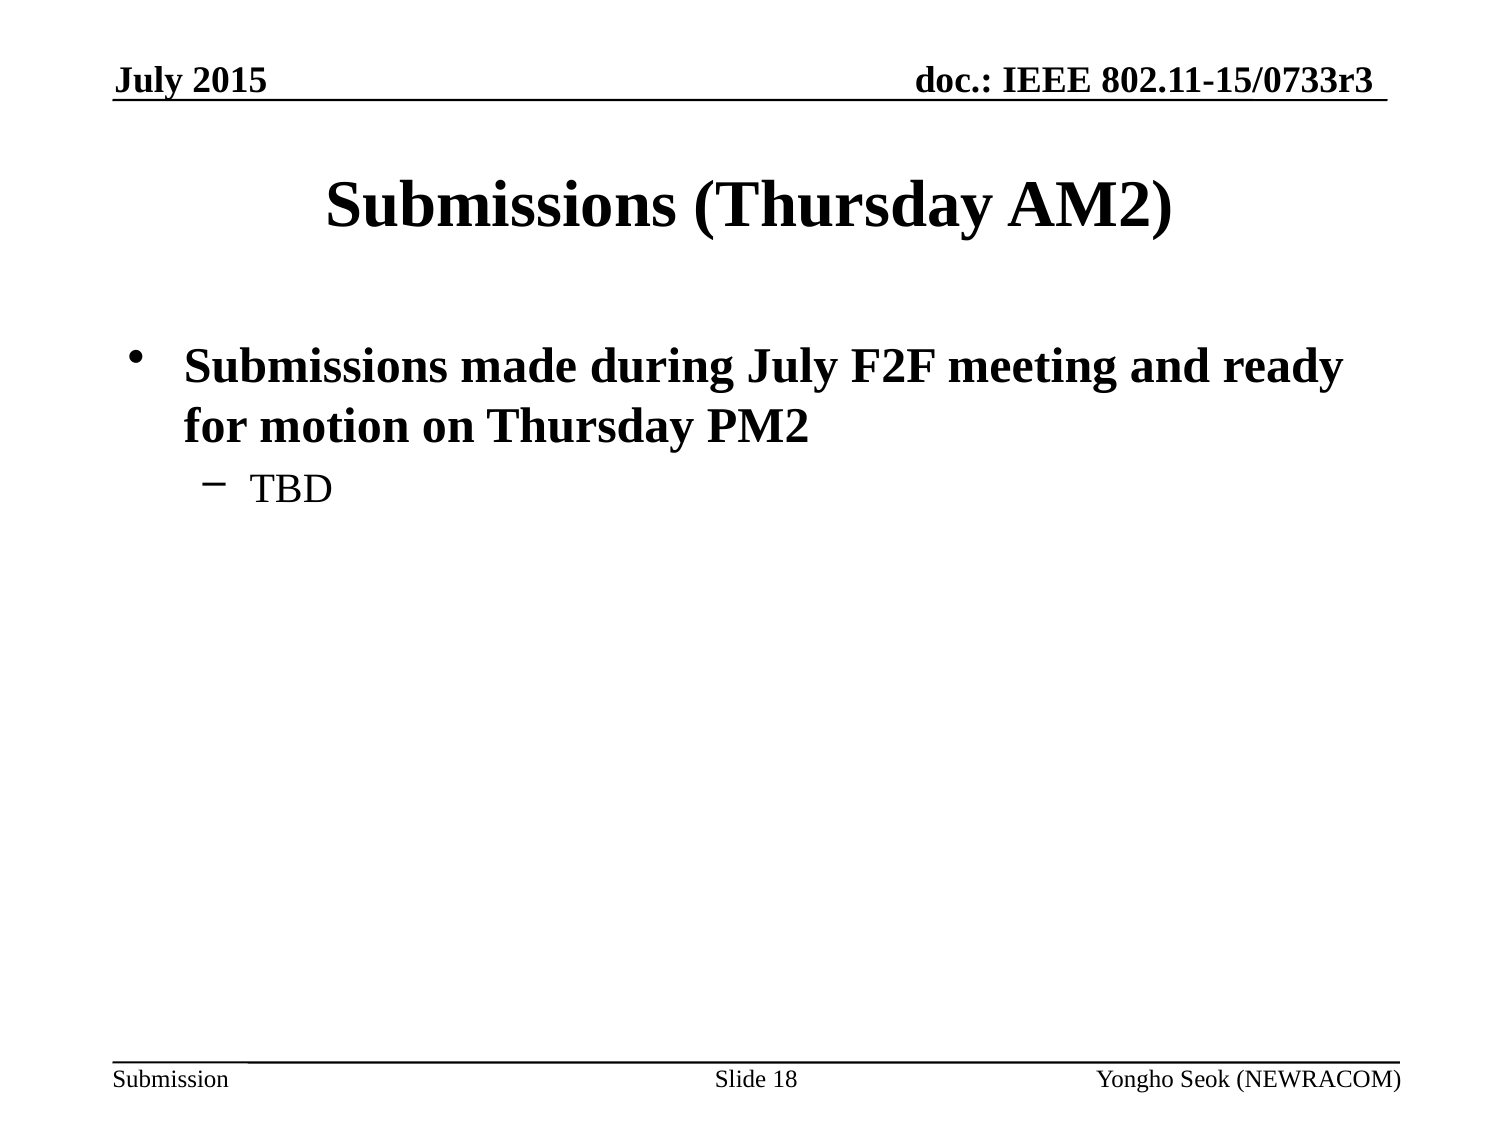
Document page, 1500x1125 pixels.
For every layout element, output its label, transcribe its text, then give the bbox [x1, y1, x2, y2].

list Submissions made during July F2F meeting and ready for motion on Thursday PM2 TBD [112, 324, 1388, 1001]
slide_number Slide 18 [712, 1061, 800, 1093]
title Submissions (Thursday AM2) [112, 112, 1388, 288]
footer Yongho Seok (NEWRACOM) [1088, 1061, 1402, 1093]
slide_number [114, 54, 274, 101]
